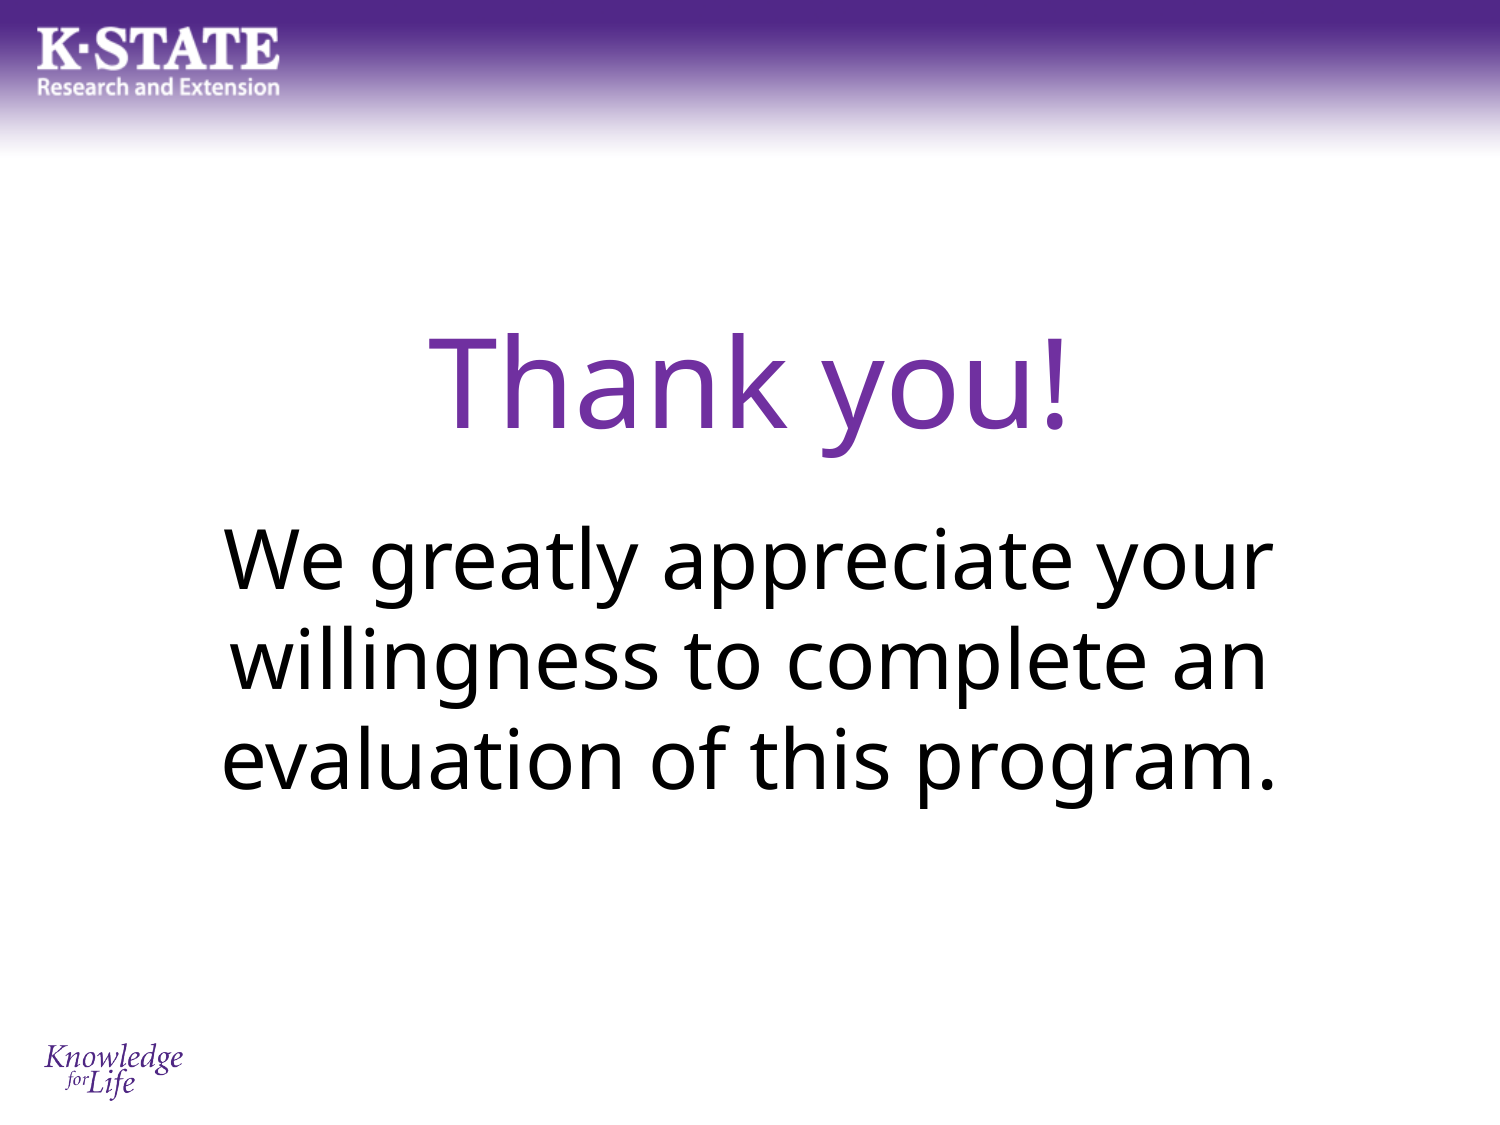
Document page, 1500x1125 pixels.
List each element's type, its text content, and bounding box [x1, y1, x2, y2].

list We greatly appreciate your willingness to complete an evaluation of this program. [75, 498, 1425, 856]
text_box Thank you! [331, 296, 1169, 462]
picture [0, 0, 1500, 1125]
